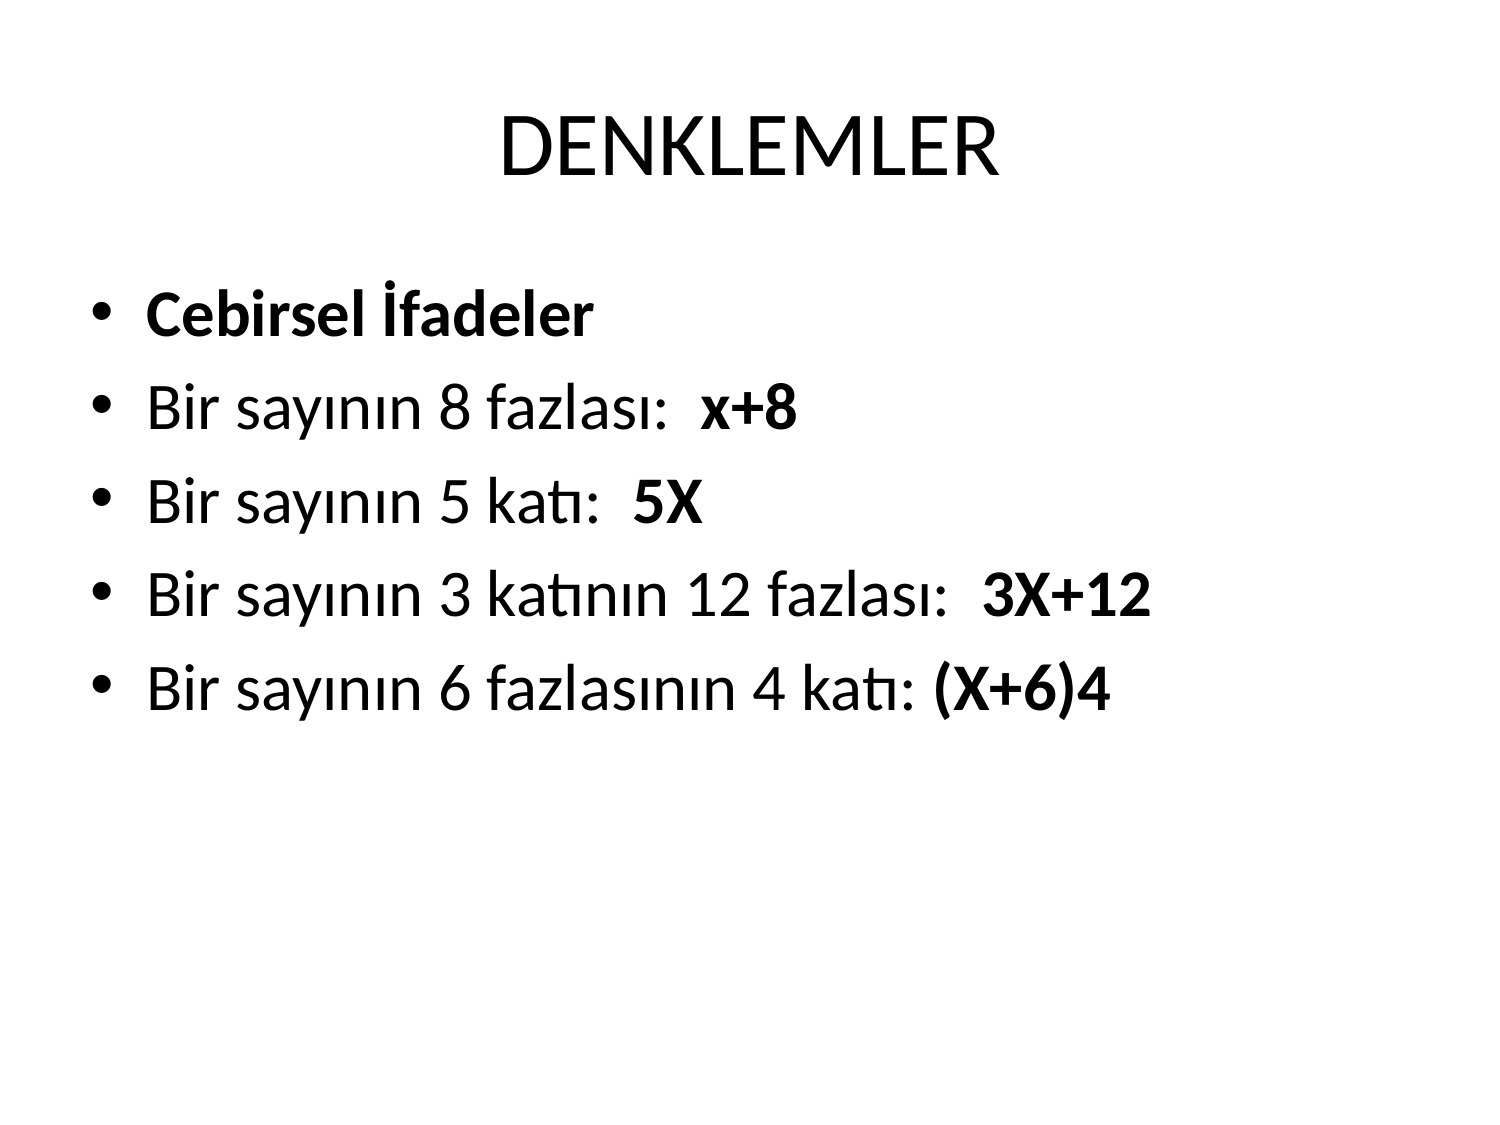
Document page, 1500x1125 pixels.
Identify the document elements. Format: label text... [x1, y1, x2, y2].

list Cebirsel İfadeler Bir sayının 8 fazlası: x+8 Bir sayının 5 katı: 5X Bir sayının 3 katının 12 fazlası: 3X+12 Bir sayının 6 fazlasının 4 katı: (X+6)4 [75, 262, 1425, 1005]
title DENKLEMLER [75, 45, 1425, 233]
